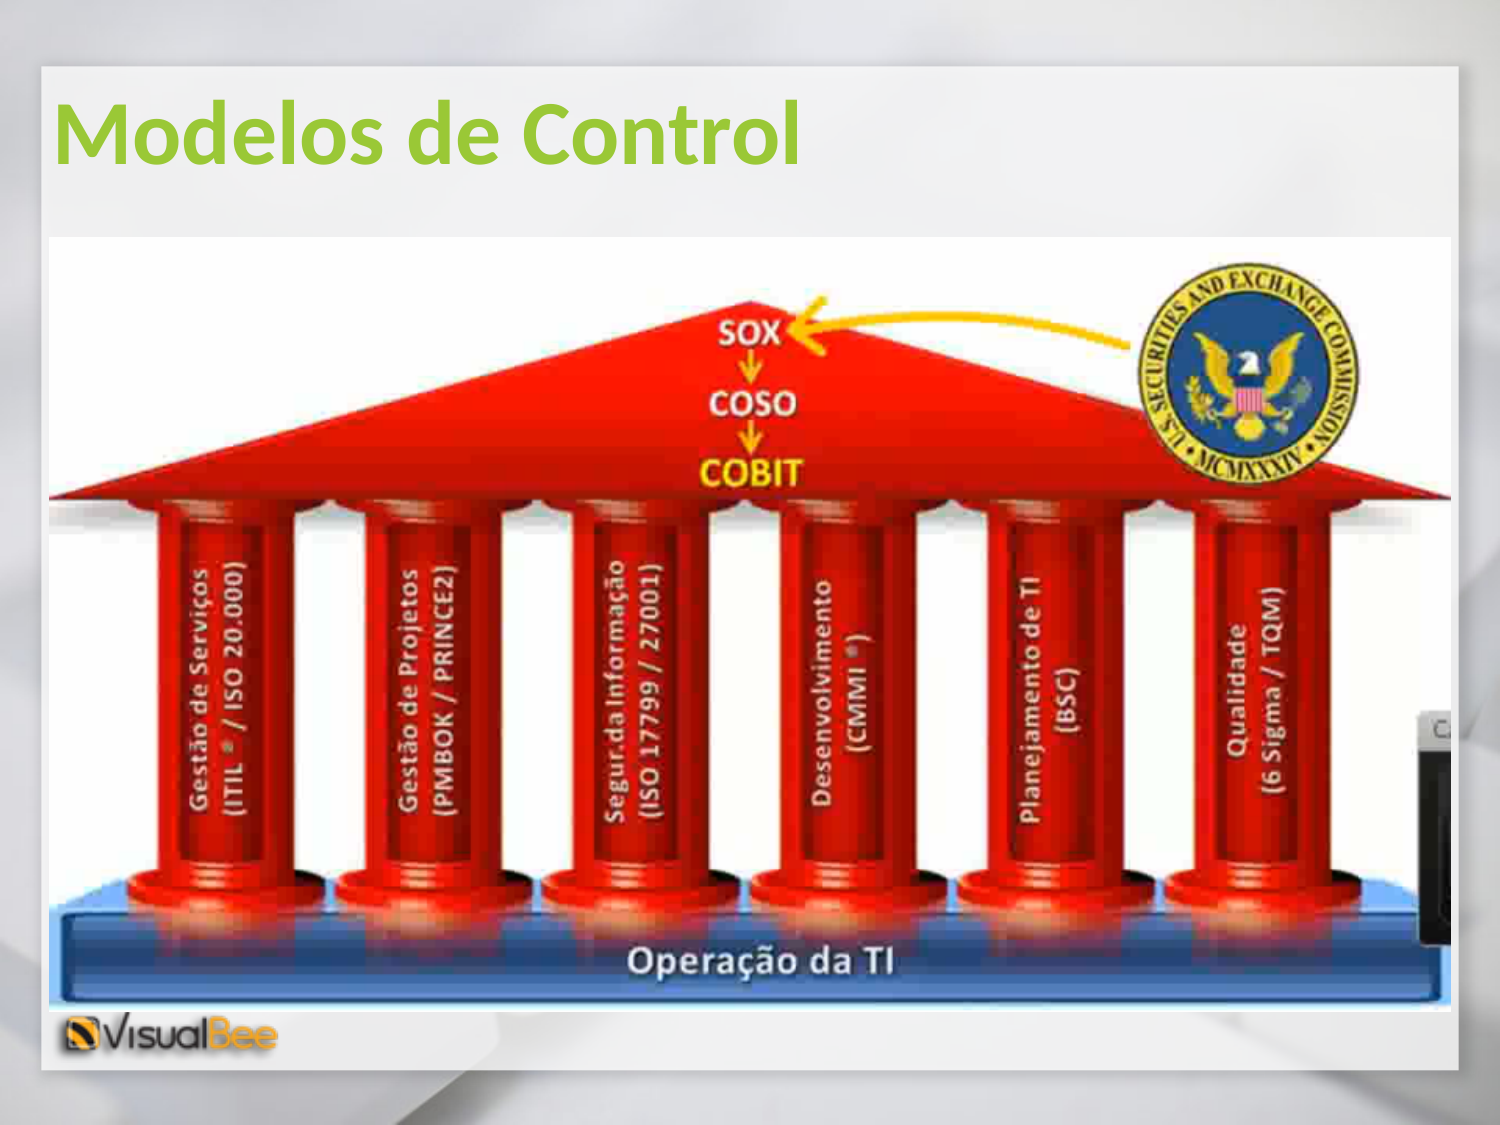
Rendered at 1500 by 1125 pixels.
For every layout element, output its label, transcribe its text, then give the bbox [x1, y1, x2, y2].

picture [0, 0, 1500, 1125]
title Modelos de Control [37, 60, 1447, 197]
